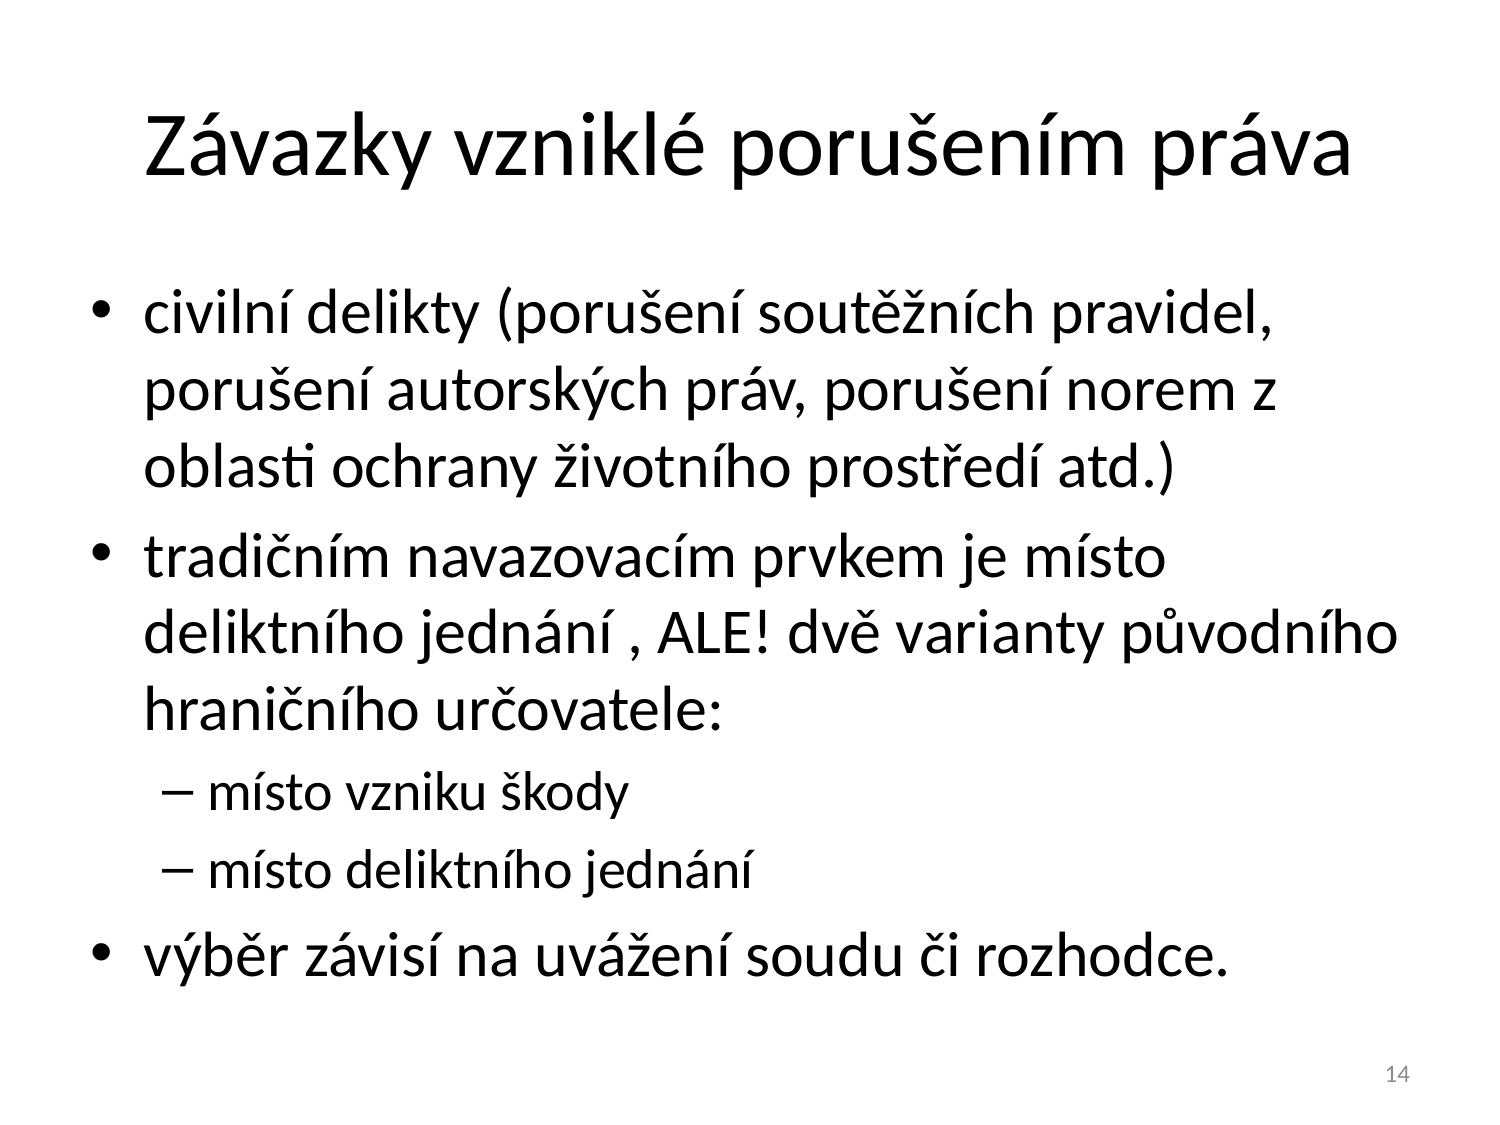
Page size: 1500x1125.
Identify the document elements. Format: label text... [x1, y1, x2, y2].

slide_number 14 [1074, 1042, 1425, 1103]
list civilní delikty (porušení soutěžních pravidel, porušení autorských práv, porušení norem z oblasti ochrany životního prostředí atd.) tradičním navazovacím prvkem je místo deliktního jednání , ALE! dvě varianty původního hraničního určovatele: místo vzniku škody místo deliktního jednání výběr závisí na uvážení soudu či rozhodce. [75, 262, 1425, 1005]
title Závazky vzniklé porušením práva [75, 45, 1425, 233]
